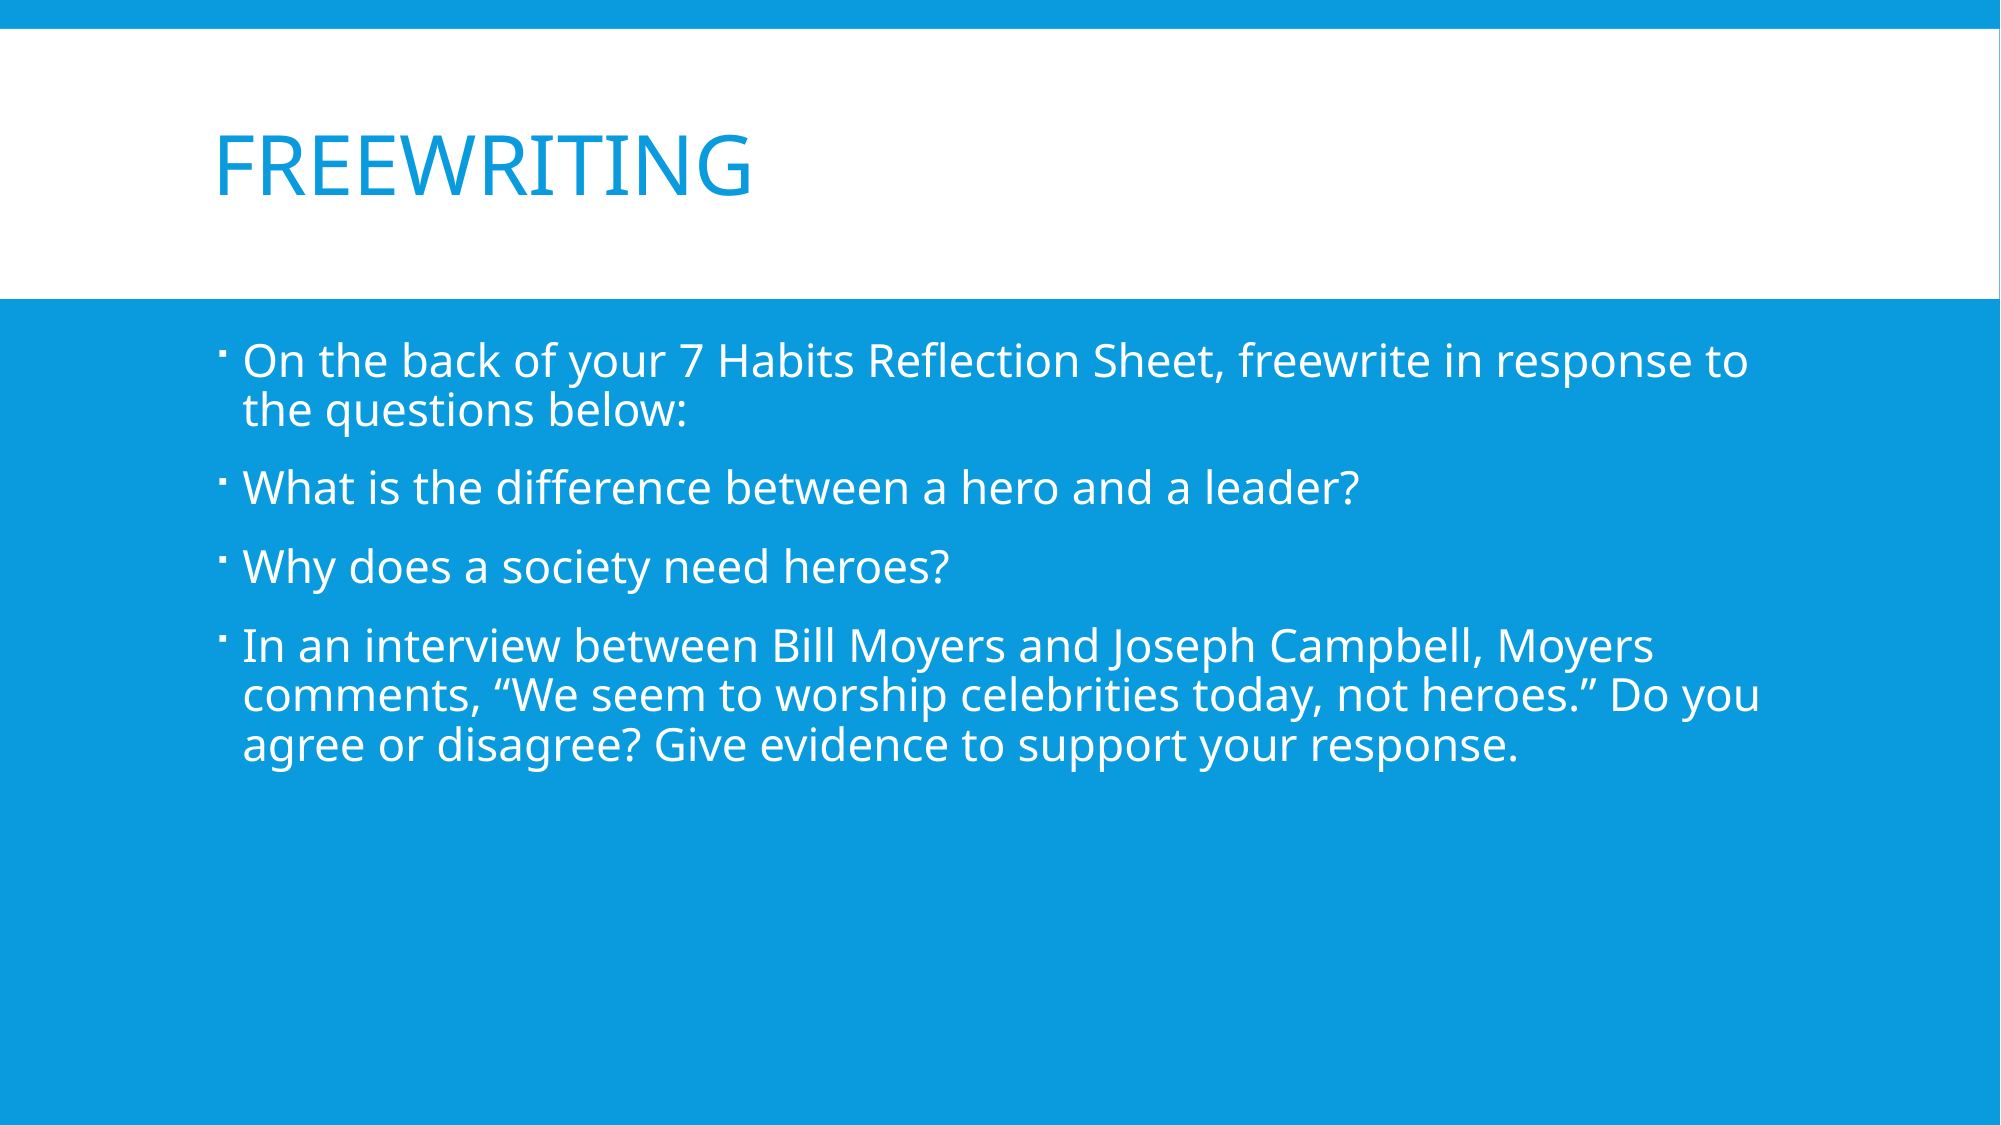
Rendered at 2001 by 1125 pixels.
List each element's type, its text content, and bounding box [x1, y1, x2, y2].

title freewriting [197, 46, 1803, 295]
list On the back of your 7 Habits Reflection Sheet, freewrite in response to the questions below: What is the difference between a hero and a leader? Why does a society need heroes? In an interview between Bill Moyers and Joseph Campbell, Moyers comments, “We seem to worship celebrities today, not heroes.” Do you agree or disagree? Give evidence to support your response. [197, 329, 1803, 1020]
